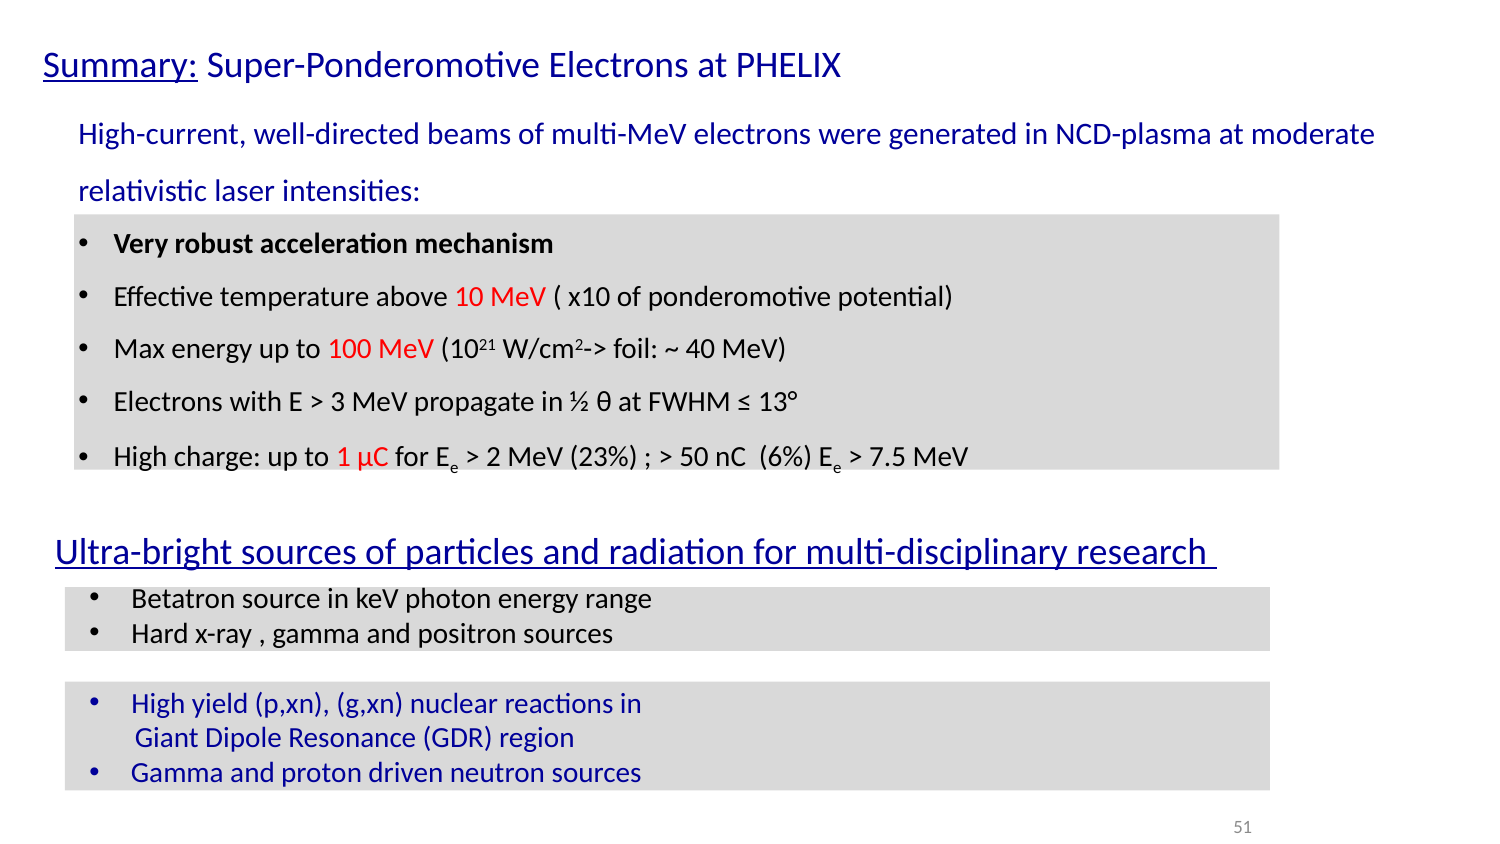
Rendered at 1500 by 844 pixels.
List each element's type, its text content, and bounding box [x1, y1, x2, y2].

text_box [40, 519, 1376, 844]
text_box High-current, well-directed beams of multi-MeV electrons were generated in NCD-plasma at moderate relativistic laser intensities: Very robust acceleration mechanism Effective temperature above 10 MeV ( x10 of ponderomotive potential) Max energy up to 100 MeV (1021 W/cm2-> foil: ~ 40 MeV) Electrons with E > 3 MeV propagate in ½ θ at FWHM ≤ 13° High charge: up to 1 µC for Ee > 2 MeV (23%) ; > 50 nC (6%) Ee > 7.5 MeV [67, 121, 1469, 483]
picture [31, 69, 1469, 121]
text_box Summary: Super-Ponderomotive Electrons at PHELIX [31, 33, 1340, 69]
